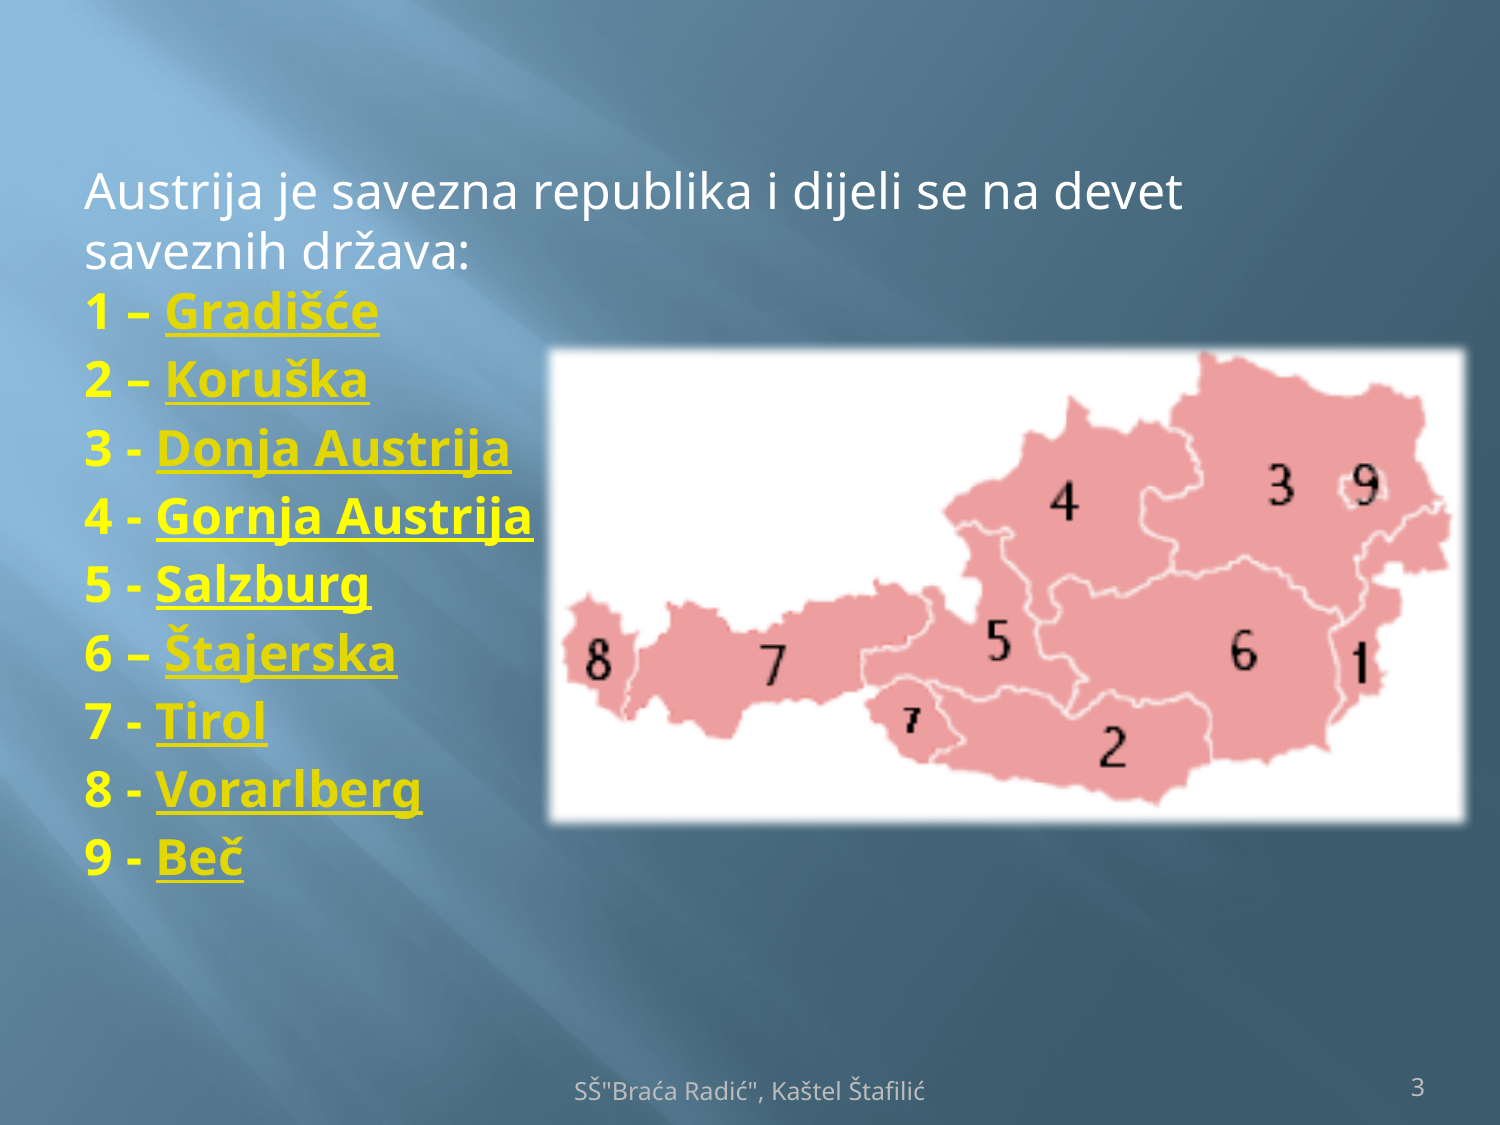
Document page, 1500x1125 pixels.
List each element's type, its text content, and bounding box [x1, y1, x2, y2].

footer SŠ"Braća Radić", Kaštel Štafilić [512, 1052, 988, 1113]
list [538, 339, 1474, 833]
slide_number 3 [1299, 1052, 1425, 1113]
title [75, 45, 1425, 233]
text_box Austrija je savezna republika i dijeli se na devet saveznih država: 1 – Gradišće 2 – Koruška 3 - Donja Austrija 4 - Gornja Austrija 5 - Salzburg 6 – Štajerska 7 - Tirol 8 - Vorarlberg 9 - Beč [70, 152, 1395, 902]
